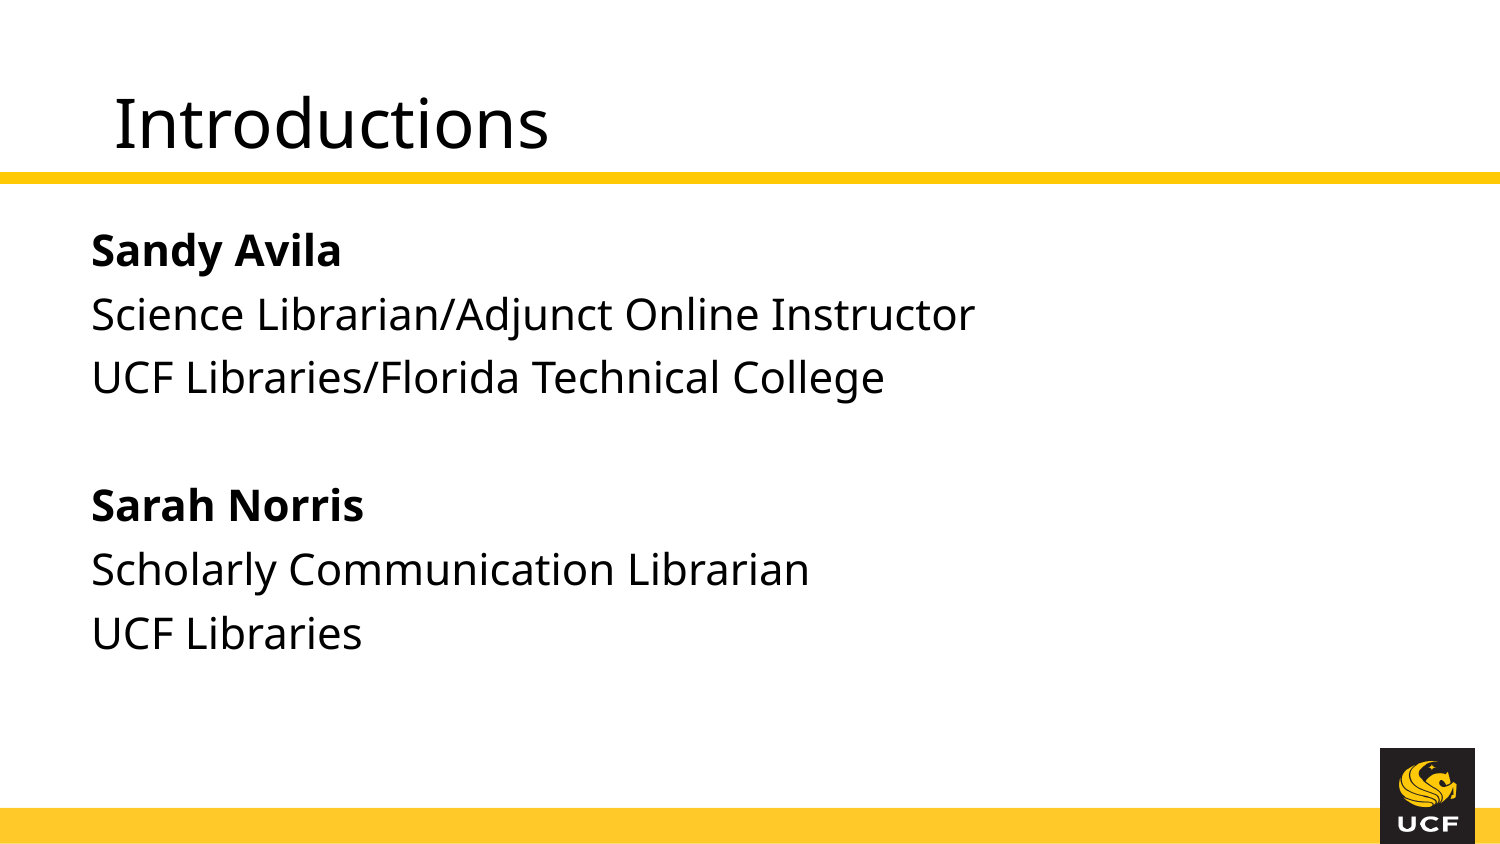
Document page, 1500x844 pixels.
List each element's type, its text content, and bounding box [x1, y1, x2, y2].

list Sandy Avila Science Librarian/Adjunct Online Instructor UCF Libraries/Florida Technical College Sarah Norris Scholarly Communication Librarian UCF Libraries [56, 222, 1387, 793]
picture [1380, 748, 1475, 844]
title Introductions [103, 44, 1397, 208]
